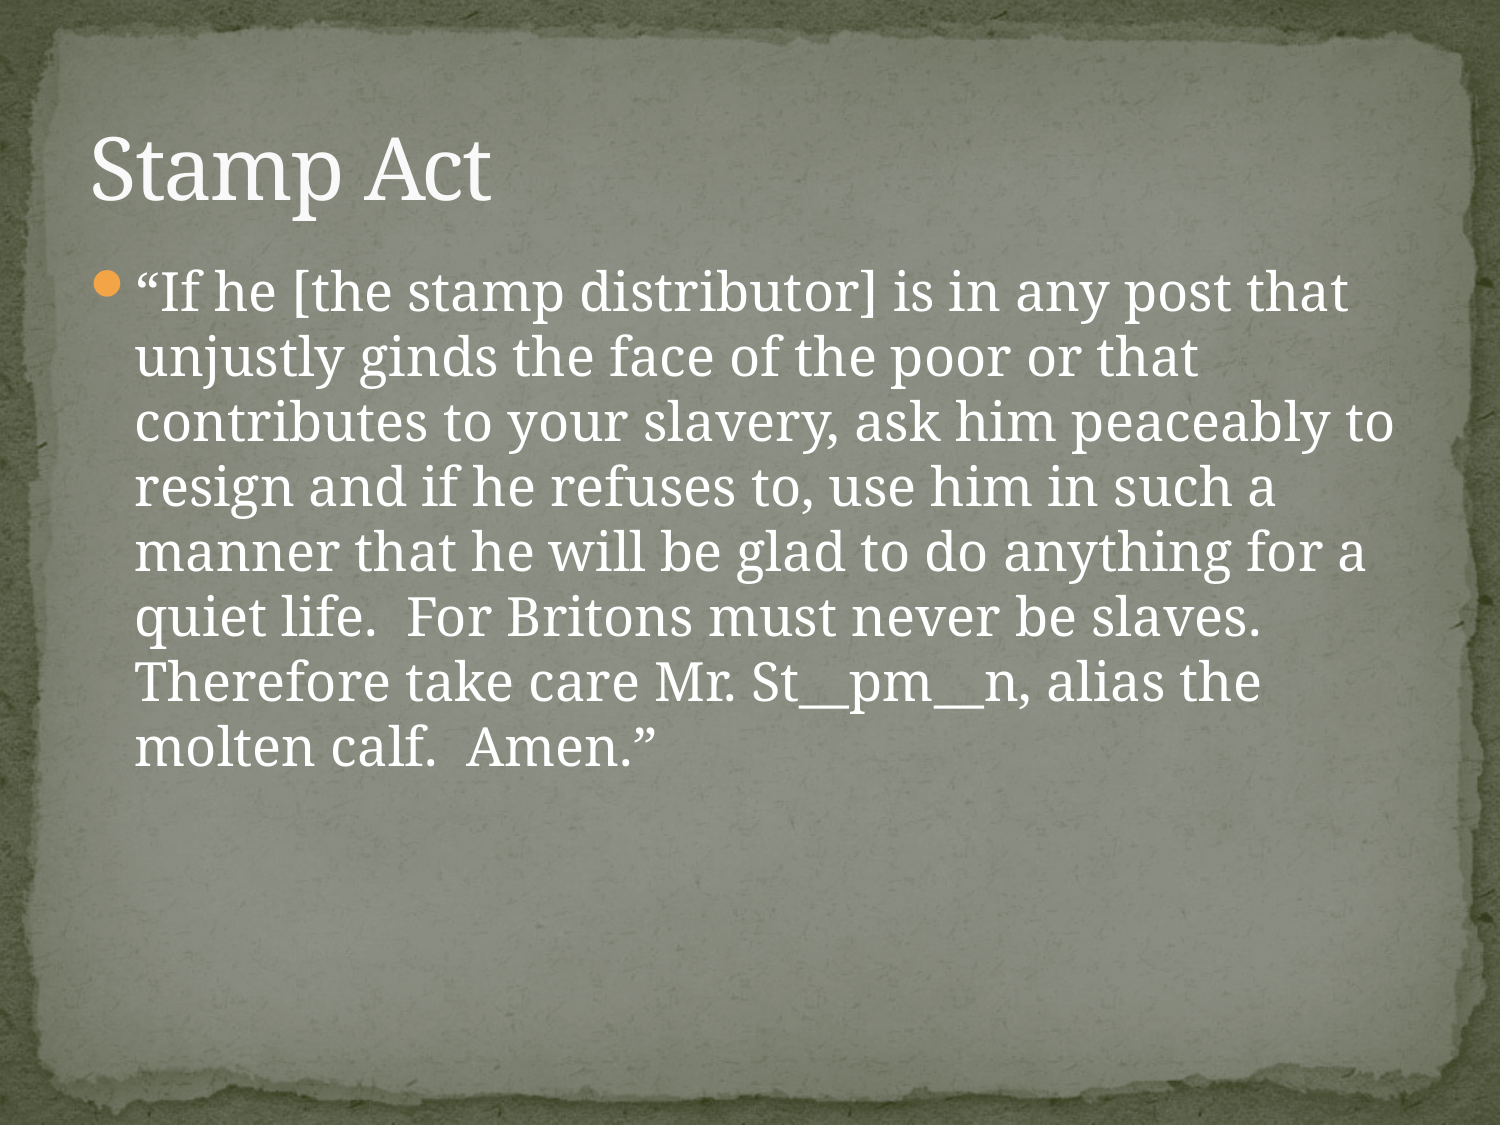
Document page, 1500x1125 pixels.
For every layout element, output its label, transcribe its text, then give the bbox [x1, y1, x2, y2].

list “If he [the stamp distributor] is in any post that unjustly ginds the face of the poor or that contributes to your slavery, ask him peaceably to resign and if he refuses to, use him in such a manner that he will be glad to do anything for a quiet life. For Britons must never be slaves. Therefore take care Mr. St__pm__n, alias the molten calf. Amen.” [75, 249, 1425, 1000]
title Stamp Act [74, 24, 1425, 225]
